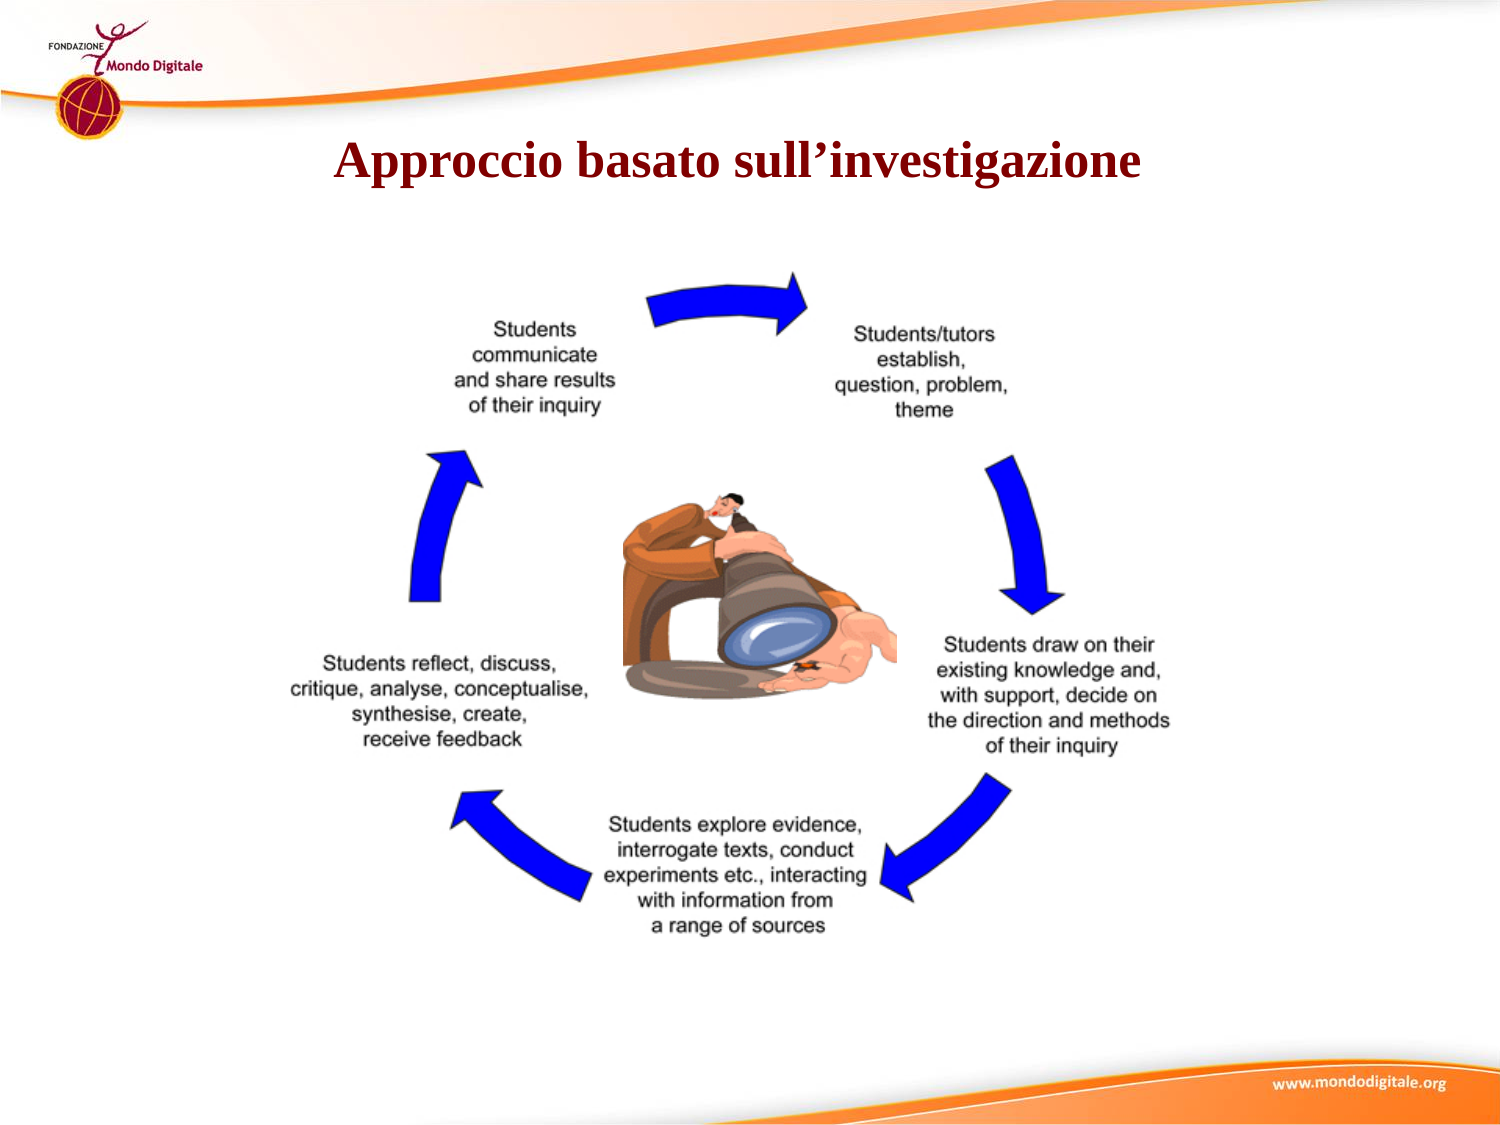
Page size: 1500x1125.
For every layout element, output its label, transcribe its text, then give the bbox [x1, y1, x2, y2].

text_box Approccio basato sull’investigazione [318, 118, 1157, 196]
picture [0, 0, 1500, 1125]
